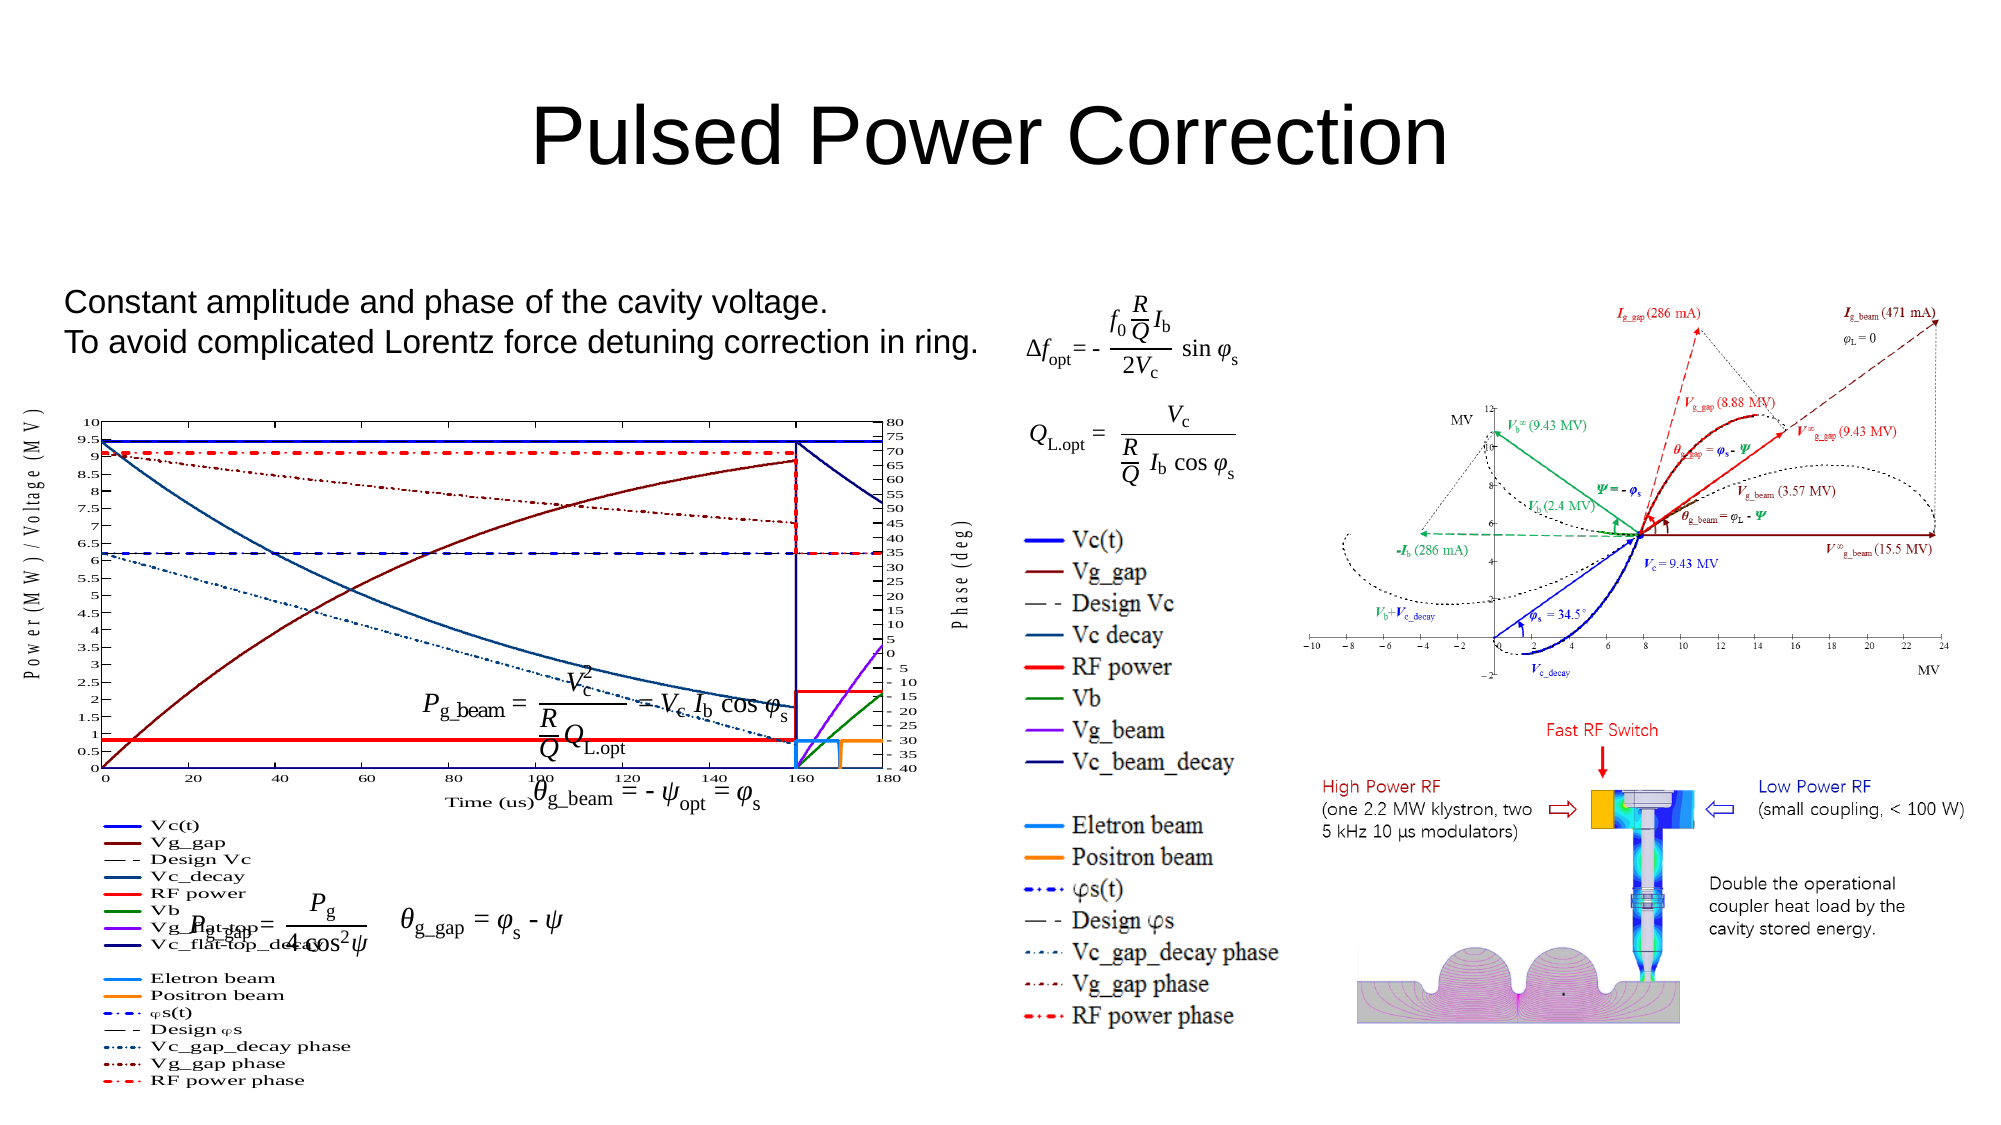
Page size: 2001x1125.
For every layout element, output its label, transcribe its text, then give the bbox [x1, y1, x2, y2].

picture [1016, 396, 1282, 494]
text_box Constant amplitude and phase of the cavity voltage. To avoid complicated Lorentz force detuning correction in ring. [49, 272, 1121, 368]
title Pulsed Power Correction [240, 28, 1741, 247]
picture [1009, 515, 1284, 1066]
picture [1309, 712, 1989, 1025]
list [1283, 299, 1963, 699]
picture [9, 409, 983, 1094]
picture [1010, 286, 1279, 385]
